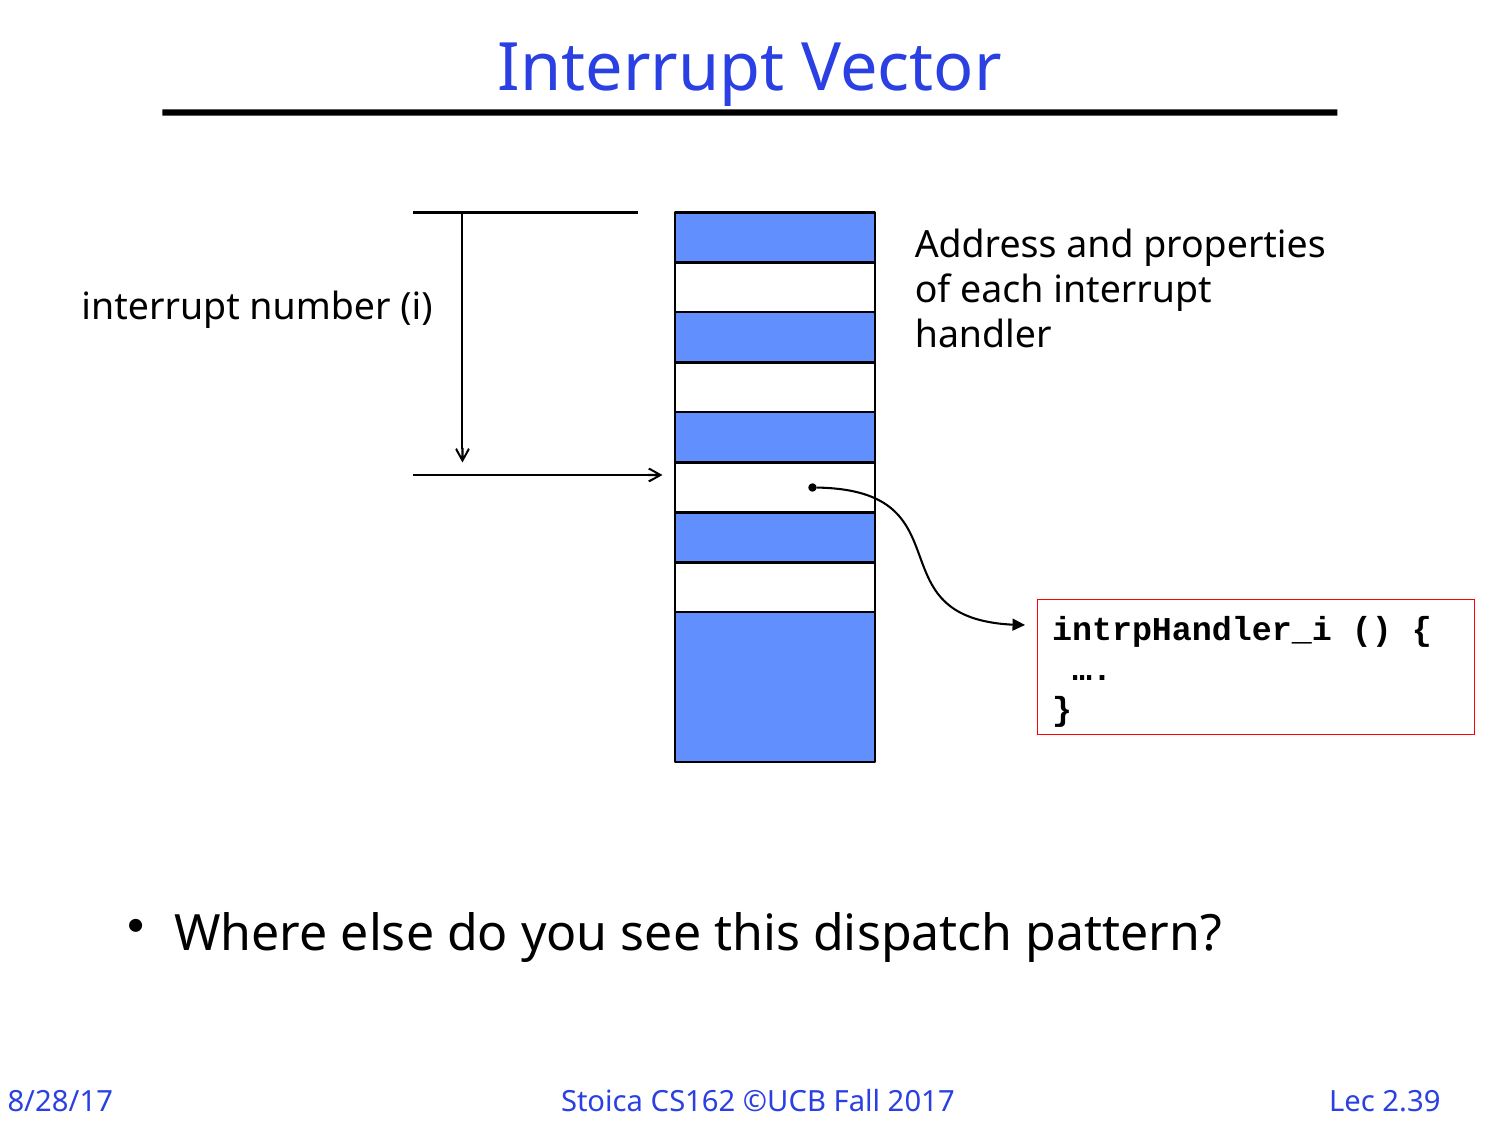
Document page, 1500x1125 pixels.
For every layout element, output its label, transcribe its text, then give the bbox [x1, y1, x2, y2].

text_box [675, 212, 875, 262]
text_box intrpHandler_i () { …. } [1037, 599, 1475, 735]
text_box [675, 262, 875, 313]
list Where else do you see this dispatch pattern? [112, 900, 1363, 1038]
text_box [675, 313, 875, 362]
text_box [675, 562, 807, 613]
title Interrupt Vector [162, 24, 1338, 113]
text_box [675, 613, 875, 763]
text_box [675, 362, 875, 413]
text_box interrupt number (i) [24, 274, 448, 335]
text_box Address and properties of each interrupt handler [899, 212, 1350, 363]
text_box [812, 487, 1026, 626]
text_box [675, 462, 875, 513]
text_box [675, 513, 807, 562]
text_box [675, 413, 875, 462]
